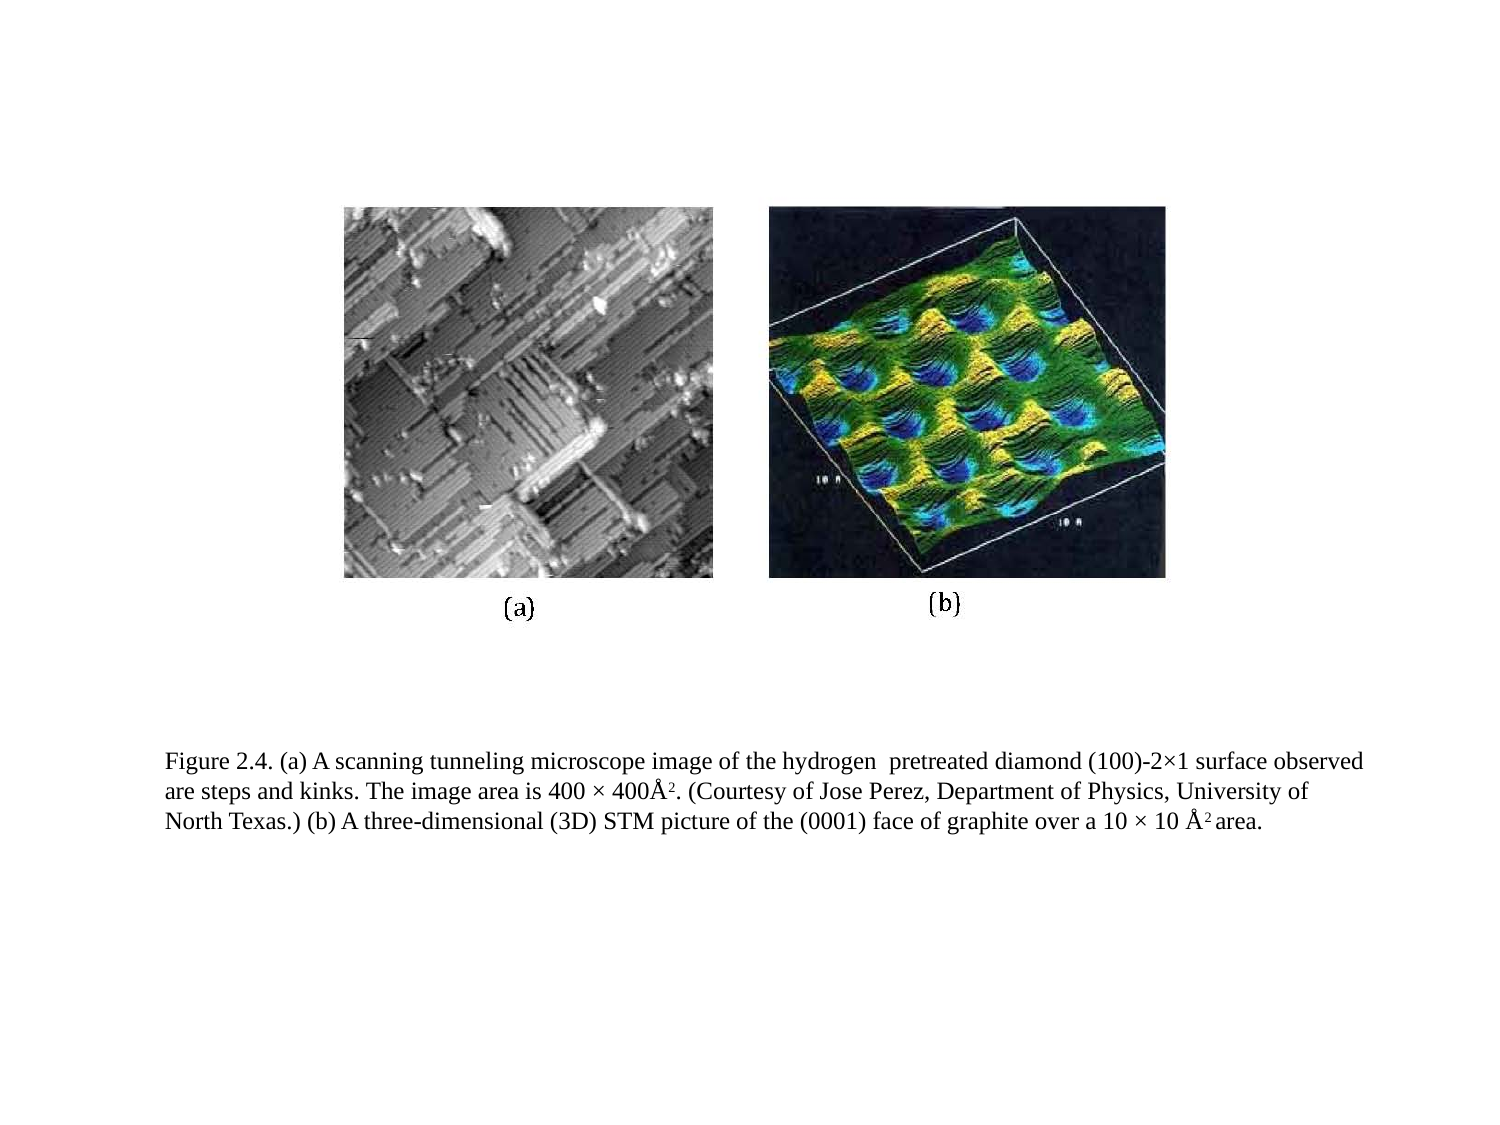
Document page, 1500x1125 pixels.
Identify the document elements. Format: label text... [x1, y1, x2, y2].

text_box Figure 2.4. (a) A scanning tunneling microscope image of the hydrogen pretreated diamond (100)-2×1 surface observed are steps and kinks. The image area is 400 × 400Å2. (Courtesy of Jose Perez, Department of Physics, University of North Texas.) (b) A three-dimensional (3D) STM picture of the (0001) face of graphite over a 10 × 10 Å2 area. [150, 737, 1388, 843]
picture [336, 187, 1176, 638]
